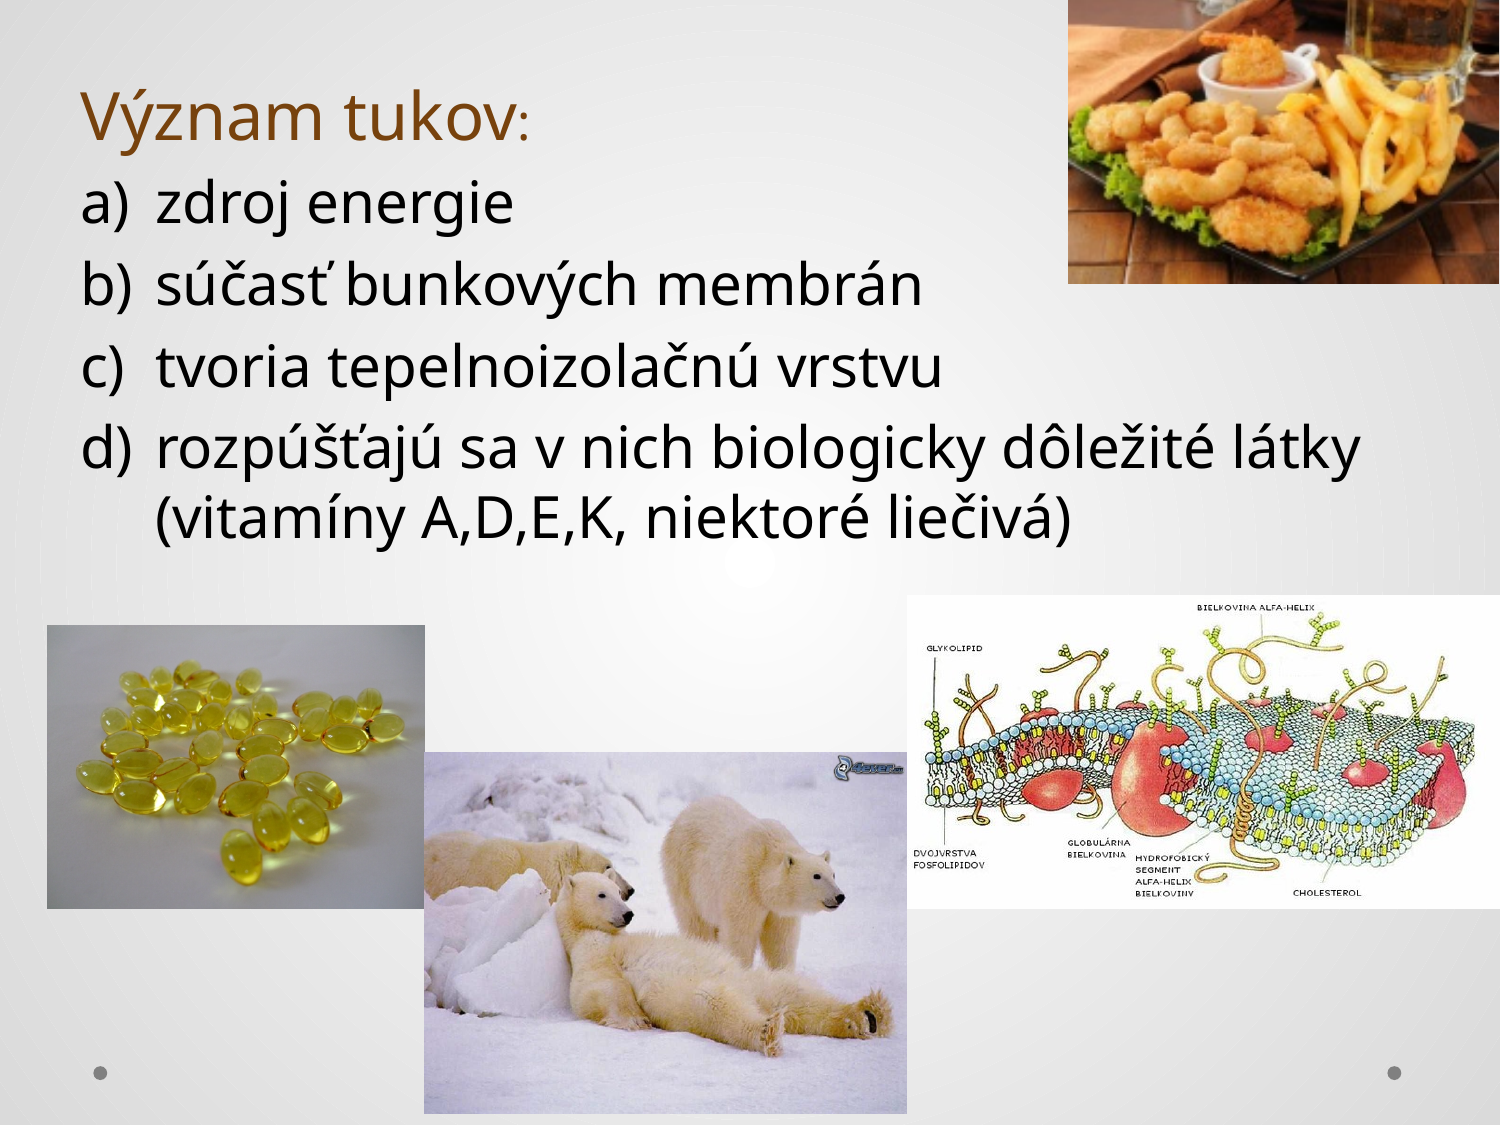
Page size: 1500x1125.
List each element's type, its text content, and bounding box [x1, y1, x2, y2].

picture [1067, 0, 1499, 285]
list Význam tukov: zdroj energie súčasť bunkových membrán tvoria tepelnoizolačnú vrstvu rozpúšťajú sa v nich biologicky dôležité látky (vitamíny A,D,E,K, niektoré liečivá) [64, 66, 1415, 750]
picture [46, 595, 1500, 1115]
